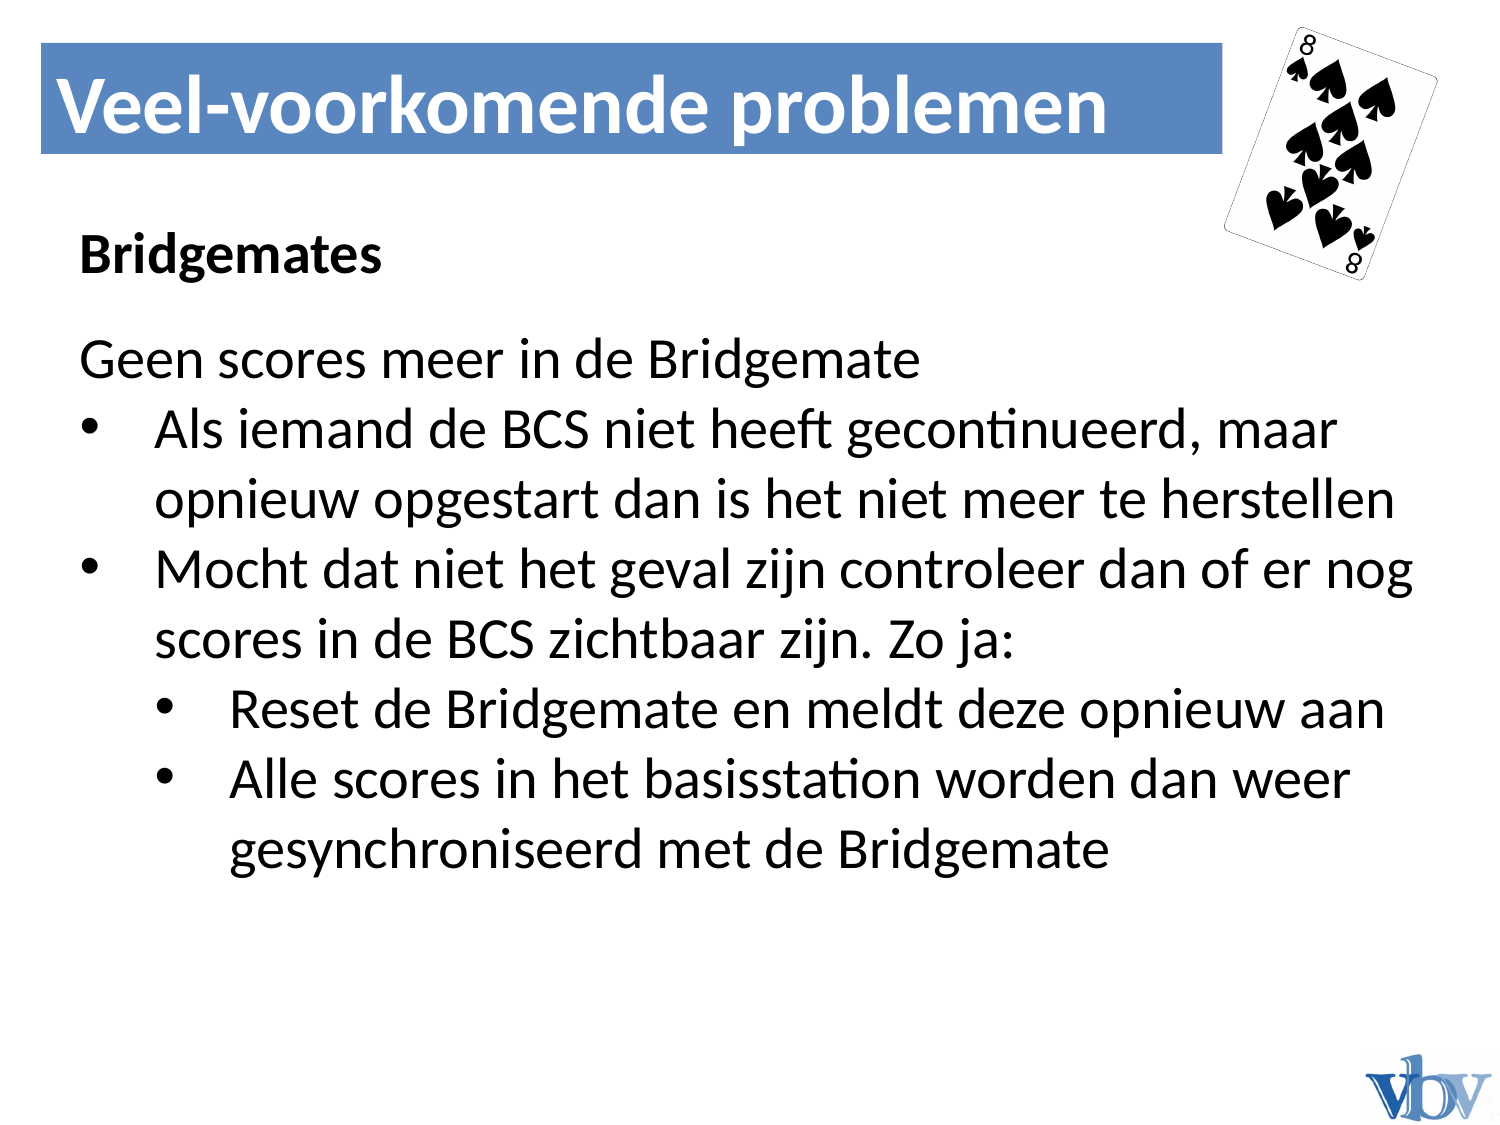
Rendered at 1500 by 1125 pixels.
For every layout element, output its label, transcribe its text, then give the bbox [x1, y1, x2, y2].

picture [1365, 1048, 1500, 1125]
picture [1293, 26, 1341, 42]
text_box Bridgemates Geen scores meer in de Bridgemate Als iemand de BCS niet heeft gecontinueerd, maar opnieuw opgestart dan is het niet meer te herstellen Mocht dat niet het geval zijn controleer dan of er nog scores in de BCS zichtbaar zijn. Zo ja: Reset de Bridgemate en meldt deze opnieuw aan Alle scores in het basisstation worden dan weer gesynchroniseerd met de Bridgemate [64, 208, 1447, 888]
picture [1231, 158, 1409, 208]
text_box Veel-voorkomende problemen [41, 42, 1412, 158]
picture [1412, 68, 1438, 148]
